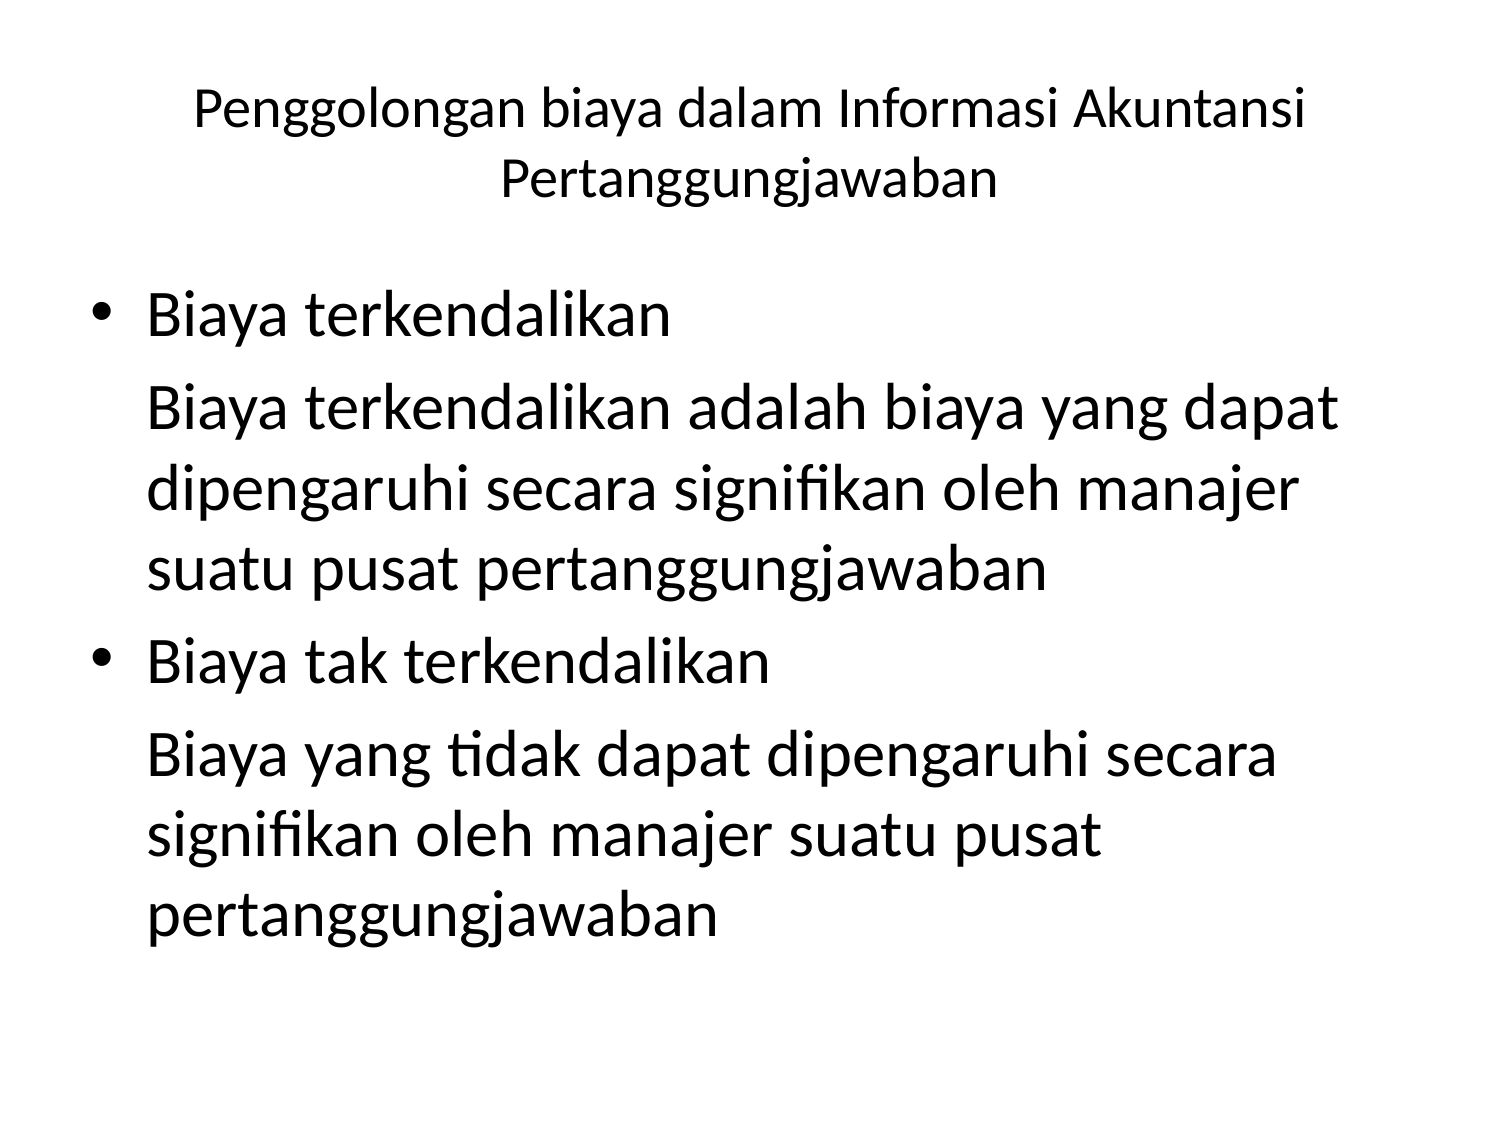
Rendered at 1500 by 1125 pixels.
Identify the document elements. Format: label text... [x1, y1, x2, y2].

title Penggolongan biaya dalam Informasi Akuntansi Pertanggungjawaban [75, 45, 1425, 233]
list Biaya terkendalikan Biaya terkendalikan adalah biaya yang dapat dipengaruhi secara signifikan oleh manajer suatu pusat pertanggungjawaban Biaya tak terkendalikan Biaya yang tidak dapat dipengaruhi secara signifikan oleh manajer suatu pusat pertanggungjawaban [75, 262, 1425, 1005]
